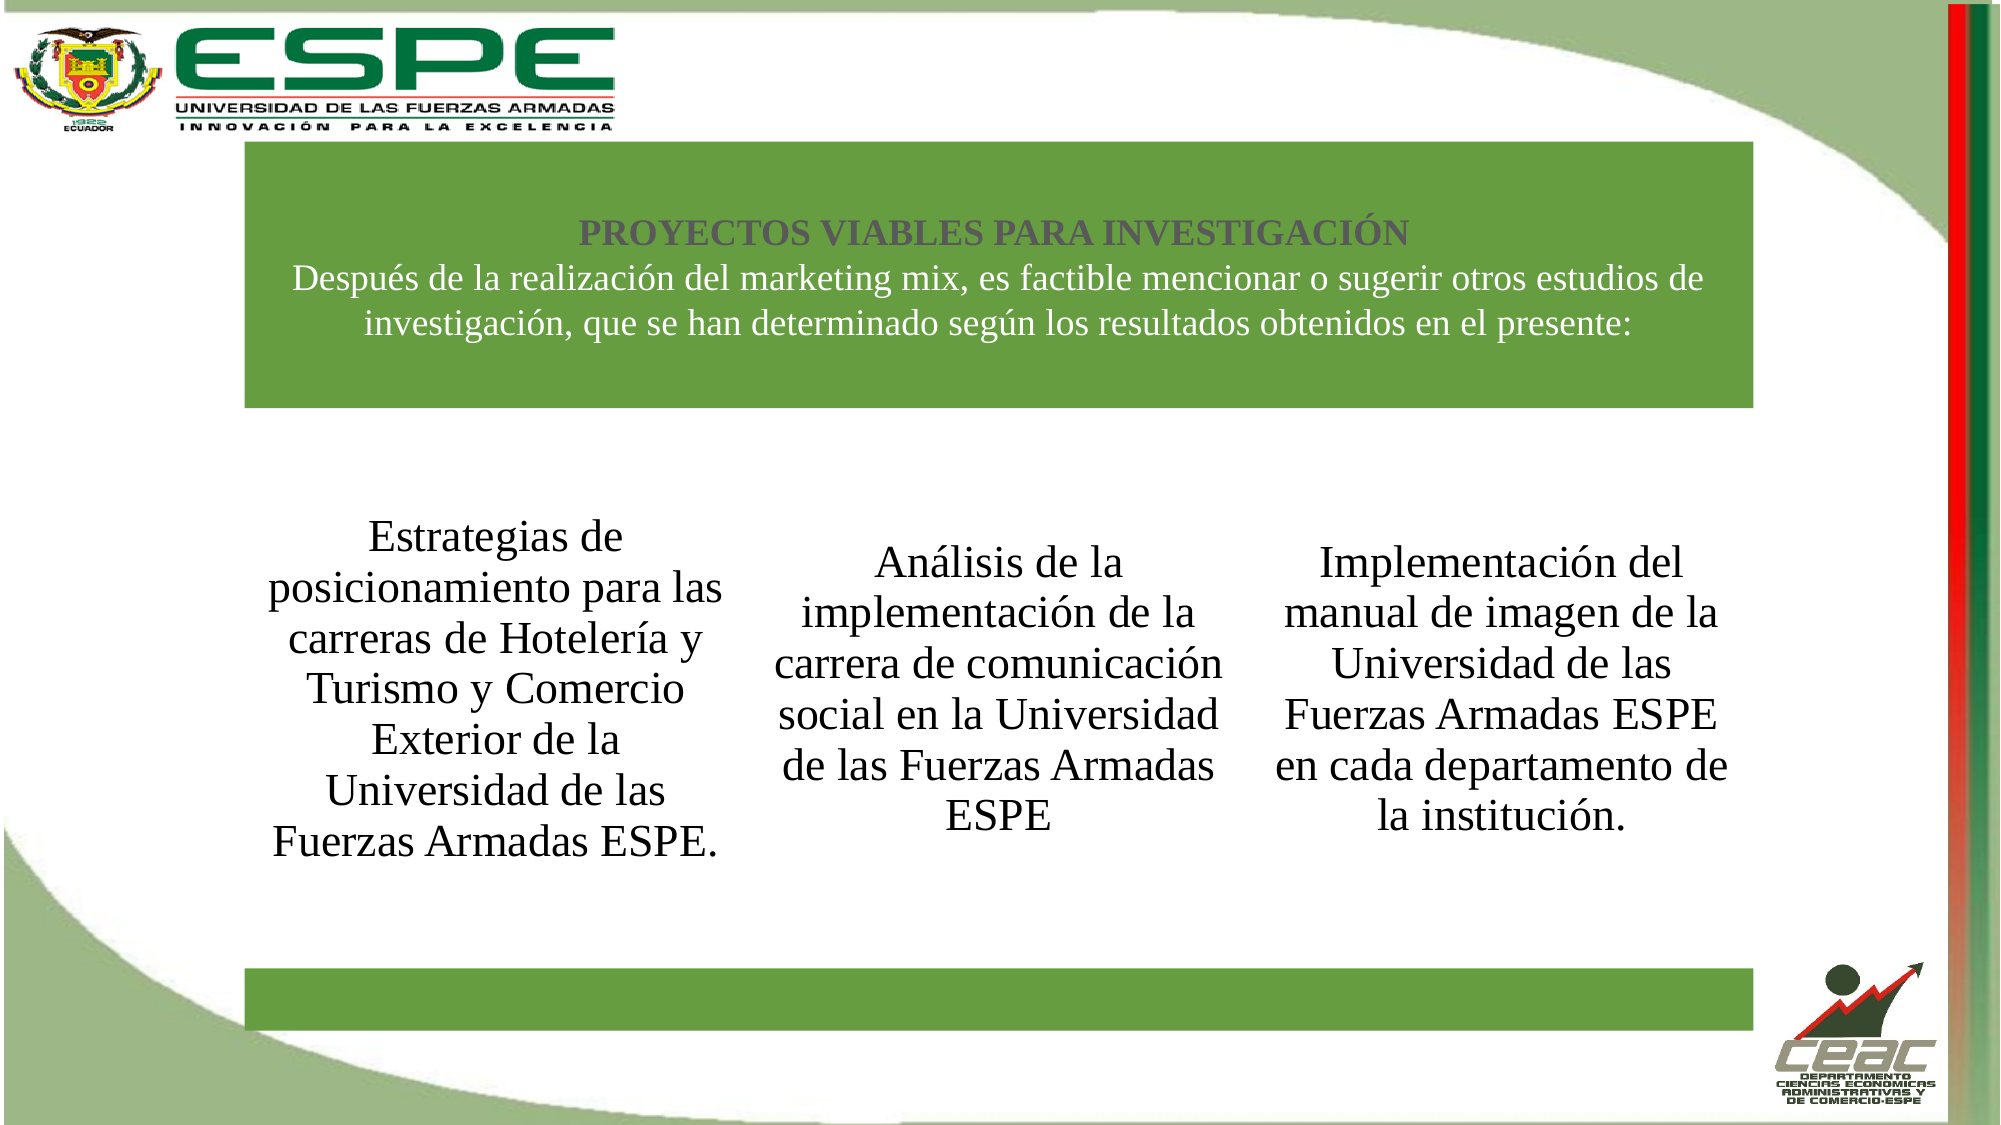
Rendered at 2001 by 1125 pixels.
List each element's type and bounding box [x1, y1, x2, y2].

text_box [4, 0, 2000, 1125]
text_box [244, 141, 1754, 1031]
picture [1768, 956, 1948, 1111]
